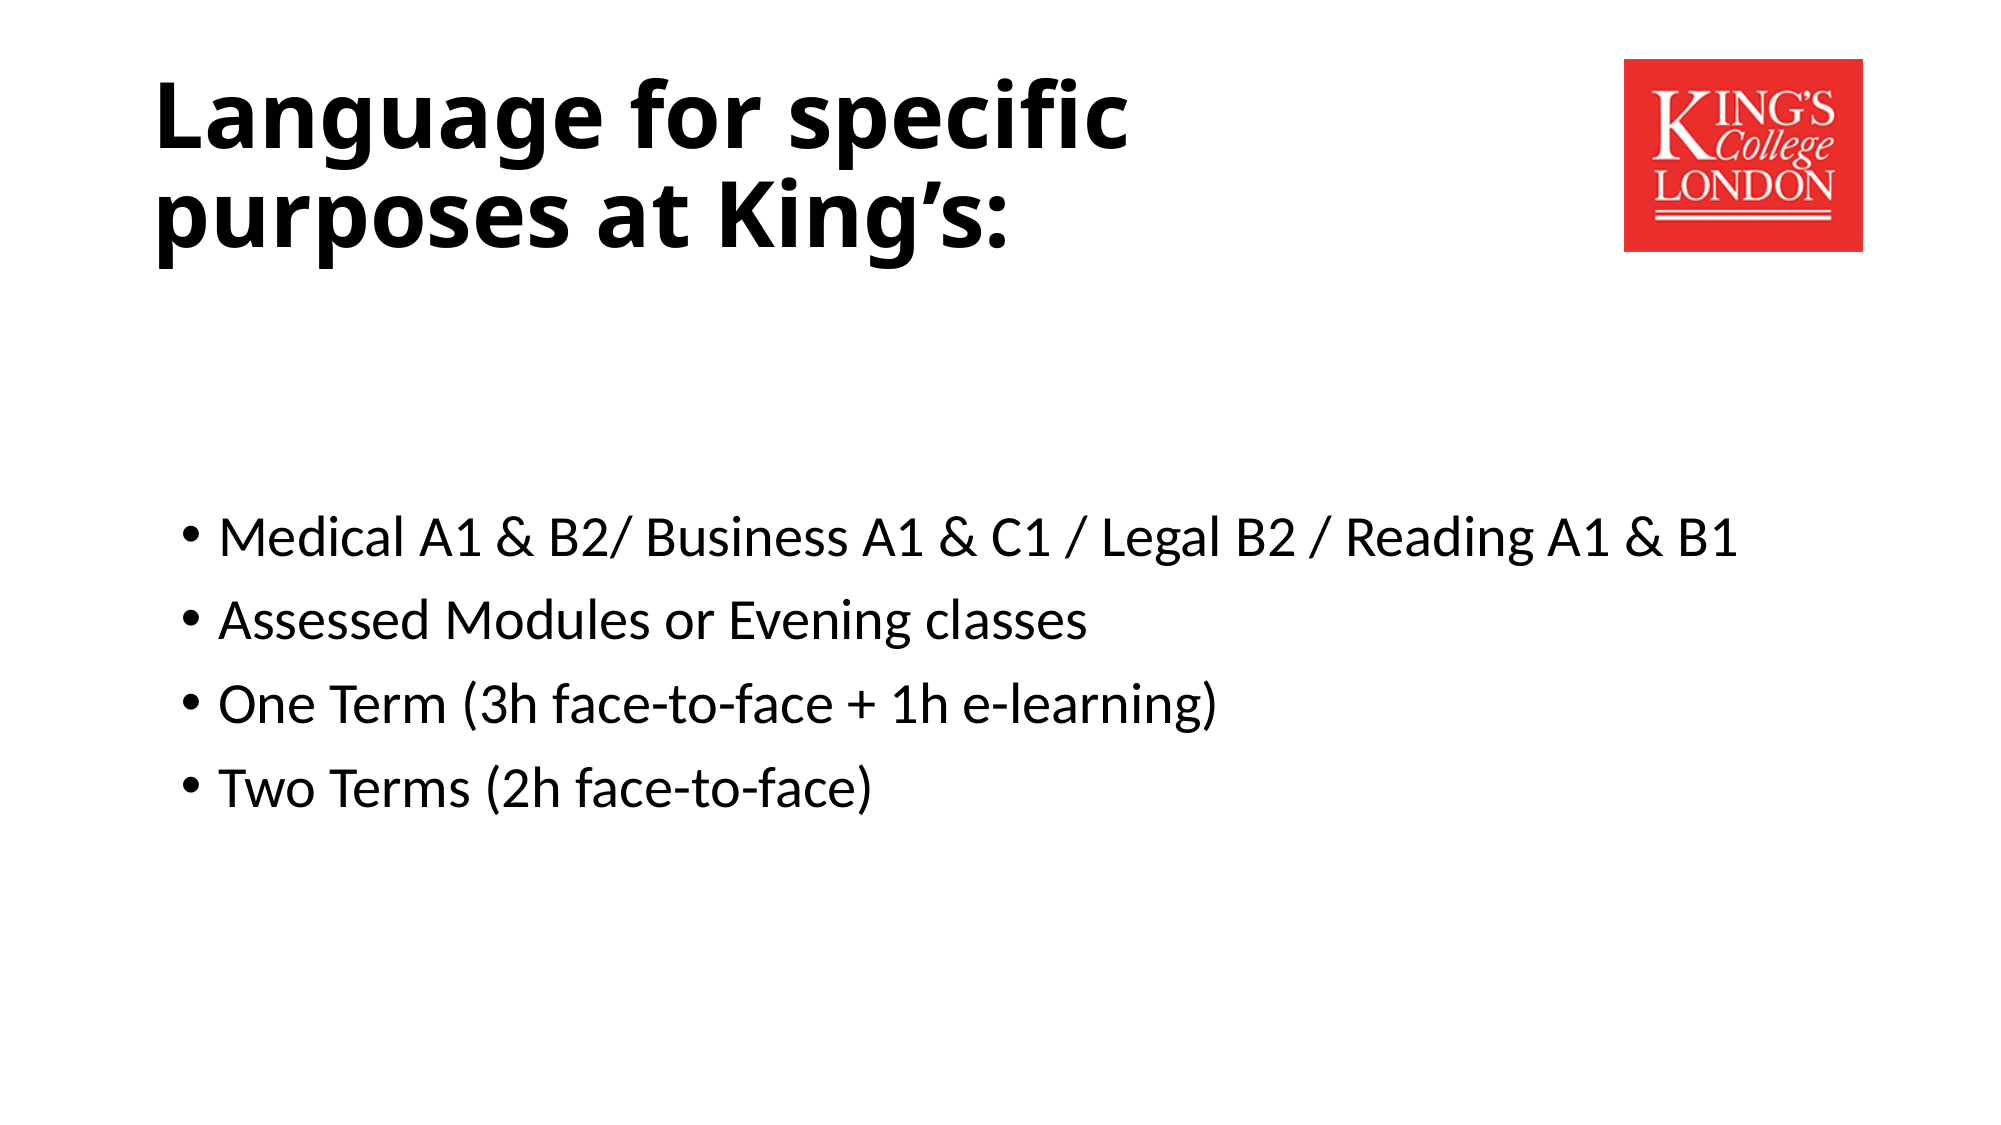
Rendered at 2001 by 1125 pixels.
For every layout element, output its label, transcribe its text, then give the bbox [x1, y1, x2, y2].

list Medical A1 & B2/ Business A1 & C1 / Legal B2 / Reading A1 & B1 Assessed Modules or Evening classes One Term (3h face-to-face + 1h e-learning) Two Terms (2h face-to-face) [165, 498, 1891, 884]
picture [1624, 59, 1863, 252]
title Language for specific purposes at King’s: [137, 59, 1577, 278]
